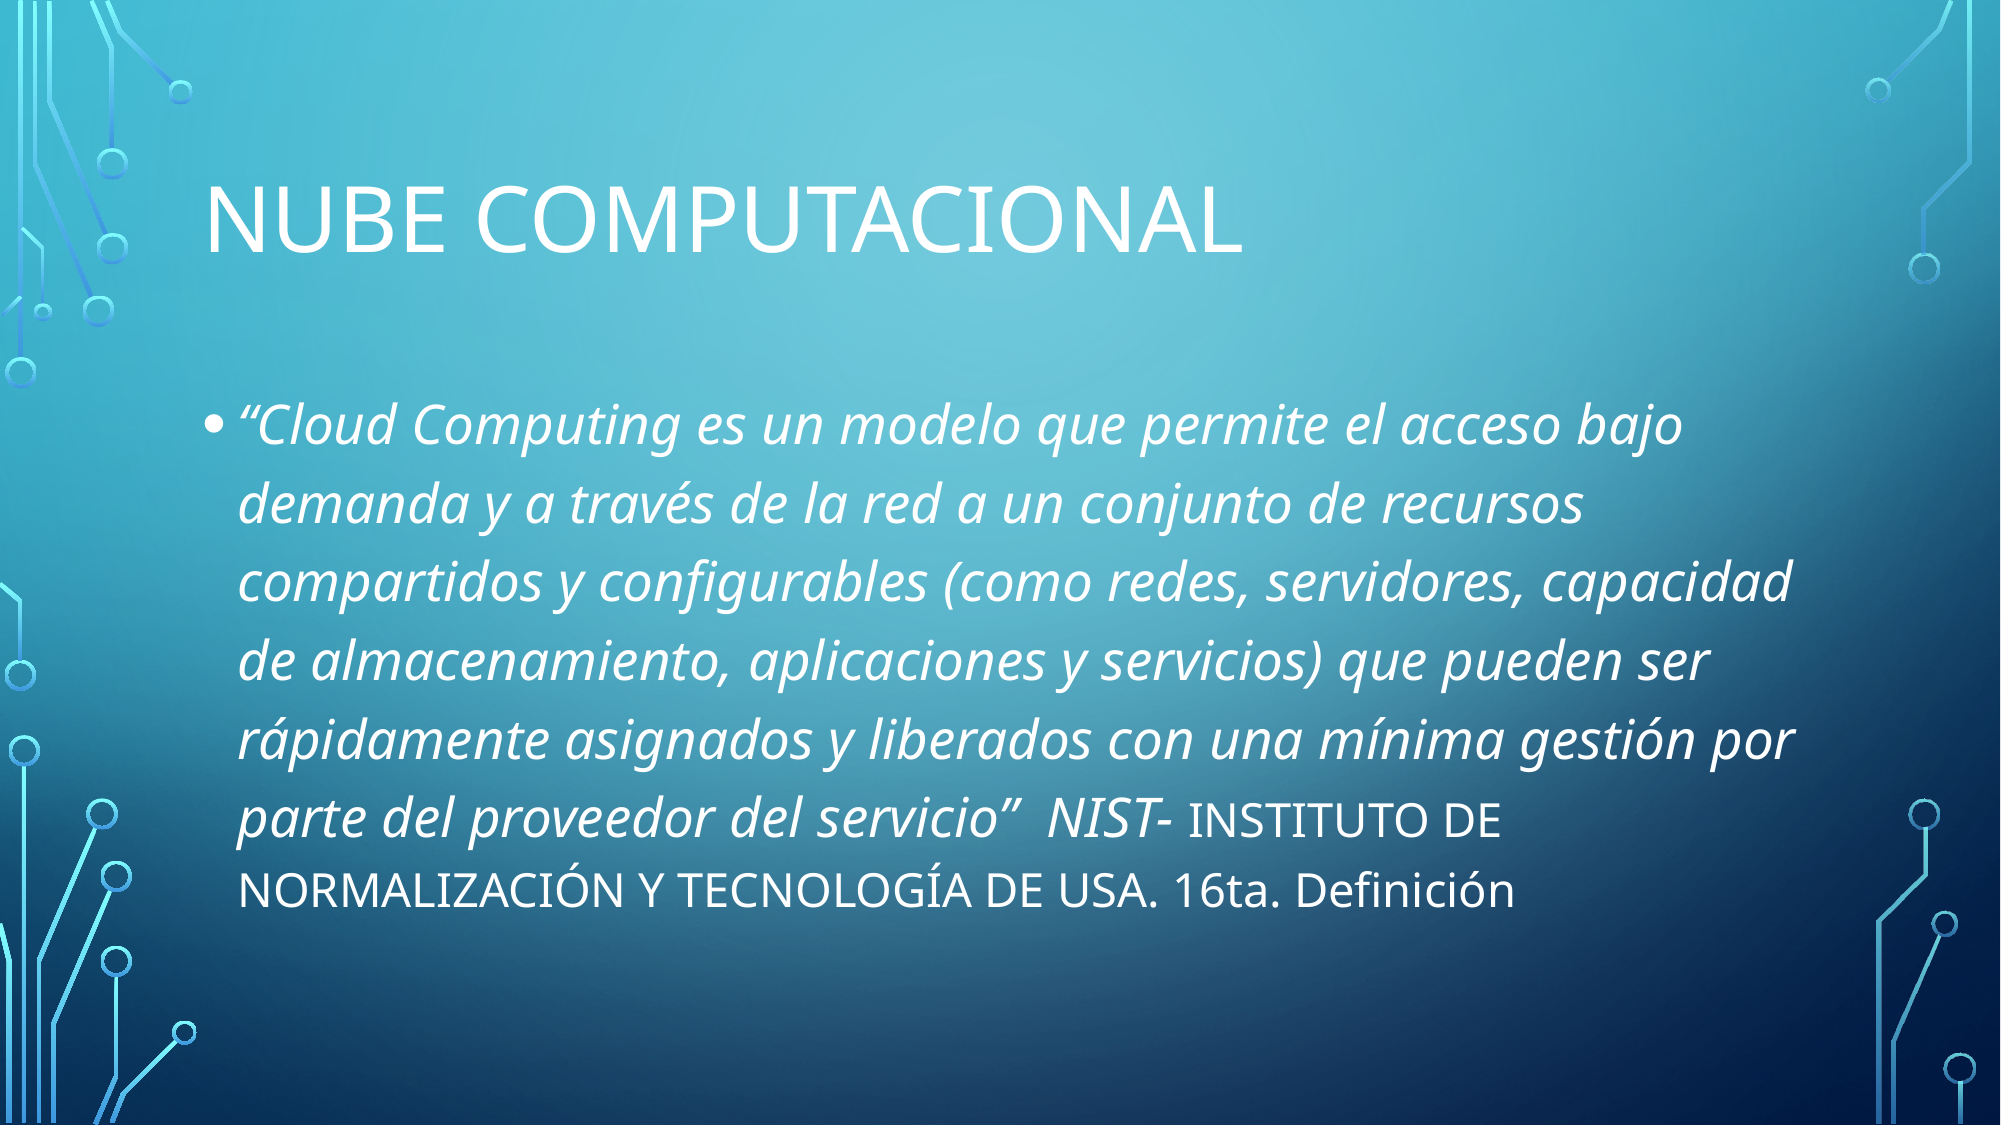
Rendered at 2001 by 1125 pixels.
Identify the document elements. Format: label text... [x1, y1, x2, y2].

list “Cloud Computing es un modelo que permite el acceso bajo demanda y a través de la red a un conjunto de recursos compartidos y configurables (como redes, servidores, capacidad de almacenamiento, aplicaciones y servicios) que pueden ser rápidamente asignados y liberados con una mínima gestión por parte del proveedor del servicio” NIST- INSTITUTO DE NORMALIZACIÓN Y TECNOLOGÍA DE USA. 16ta. Definición [187, 369, 1813, 950]
title NUBE COMPUTACIONAL [187, 101, 1813, 344]
